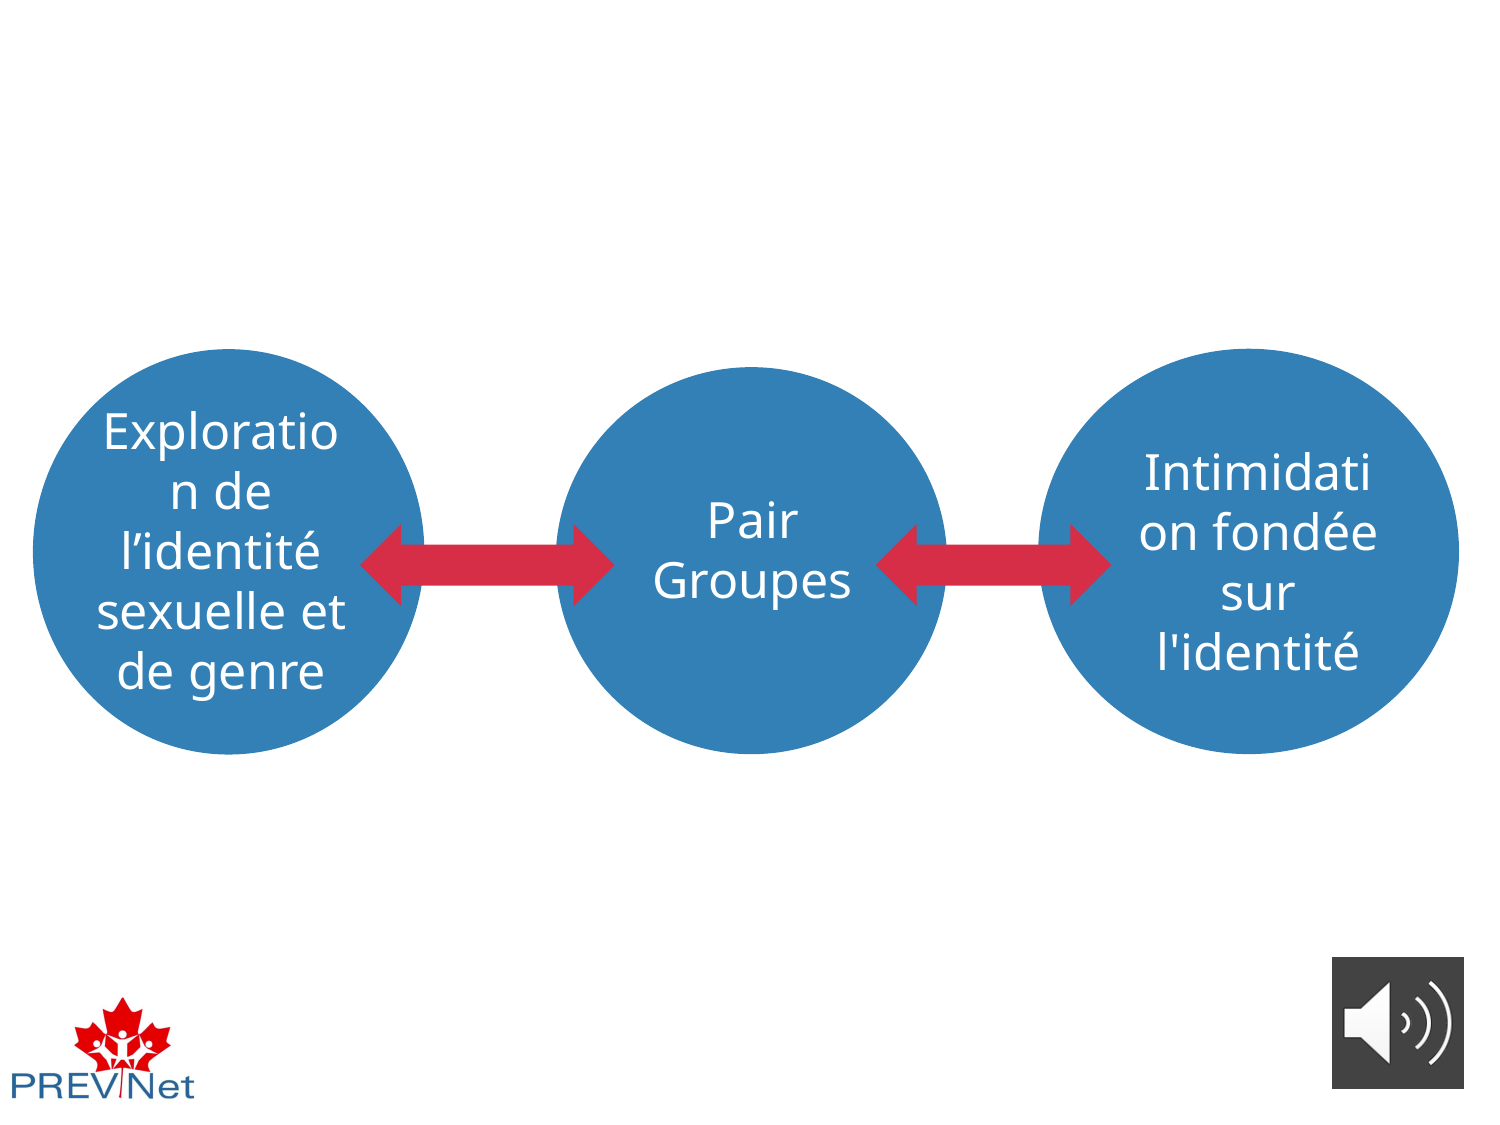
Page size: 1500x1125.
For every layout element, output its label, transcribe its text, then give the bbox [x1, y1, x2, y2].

picture [4, 974, 202, 1114]
text_box [1038, 348, 1460, 755]
text_box Exploration de l’identité sexuelle et de genre [77, 506, 366, 593]
text_box Pair Groupes [634, 505, 871, 592]
text_box [32, 349, 425, 755]
text_box [358, 521, 617, 609]
text_box Intimidation fondée sur l'identité [1116, 517, 1401, 604]
text_box [556, 367, 947, 755]
text_box [874, 521, 1113, 609]
picture [1331, 956, 1465, 1090]
